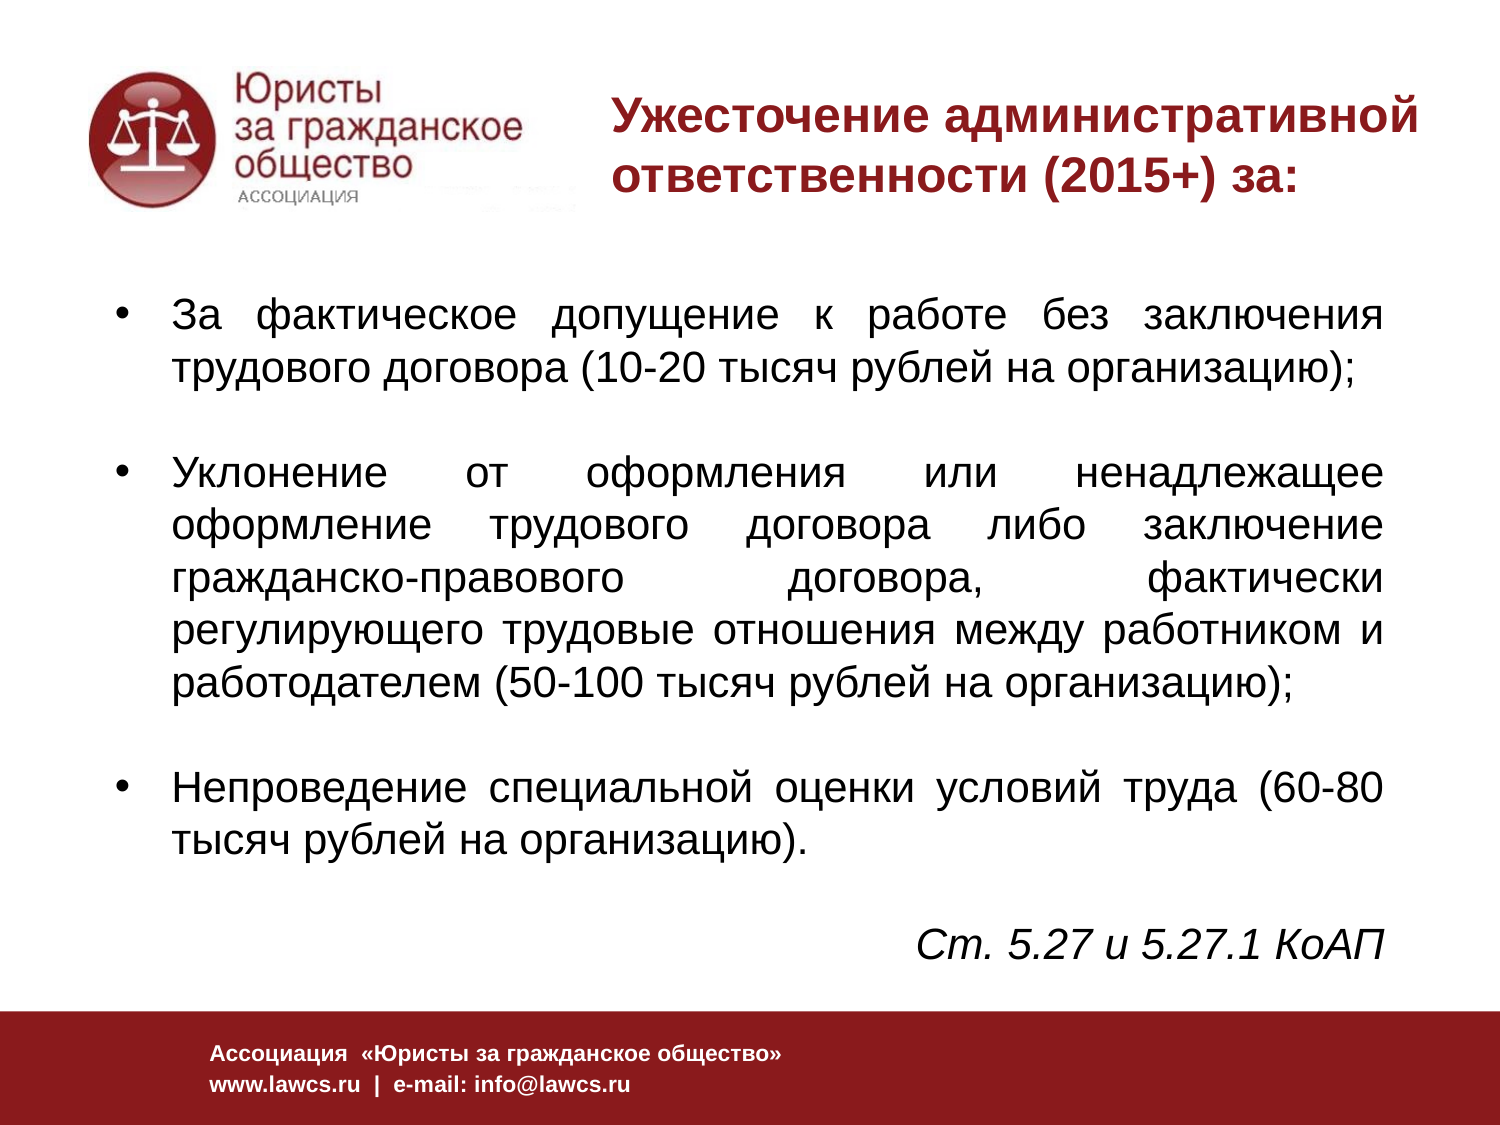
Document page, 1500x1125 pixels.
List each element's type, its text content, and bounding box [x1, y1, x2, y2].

picture [88, 66, 576, 212]
text_box За фактическое допущение к работе без заключения трудового договора (10-20 тысяч рублей на организацию); Уклонение от оформления или ненадлежащее оформление трудового договора либо заключение гражданско-правового договора, фактически регулирующего трудовые отношения между работником и работодателем (50-100 тысяч рублей на организацию); Непроведение специальной оценки условий труда (60-80 тысяч рублей на организацию). Ст. 5.27 и 5.27.1 КоАП [100, 290, 1400, 964]
title Ужесточение административной ответственности (2015+) за: [596, 73, 1500, 212]
text_box Ассоциация «Юристы за гражданское общество» www.lawcs.ru | e-mail: info@lawcs.ru [194, 1031, 1258, 1105]
text_box [0, 1011, 1500, 1125]
